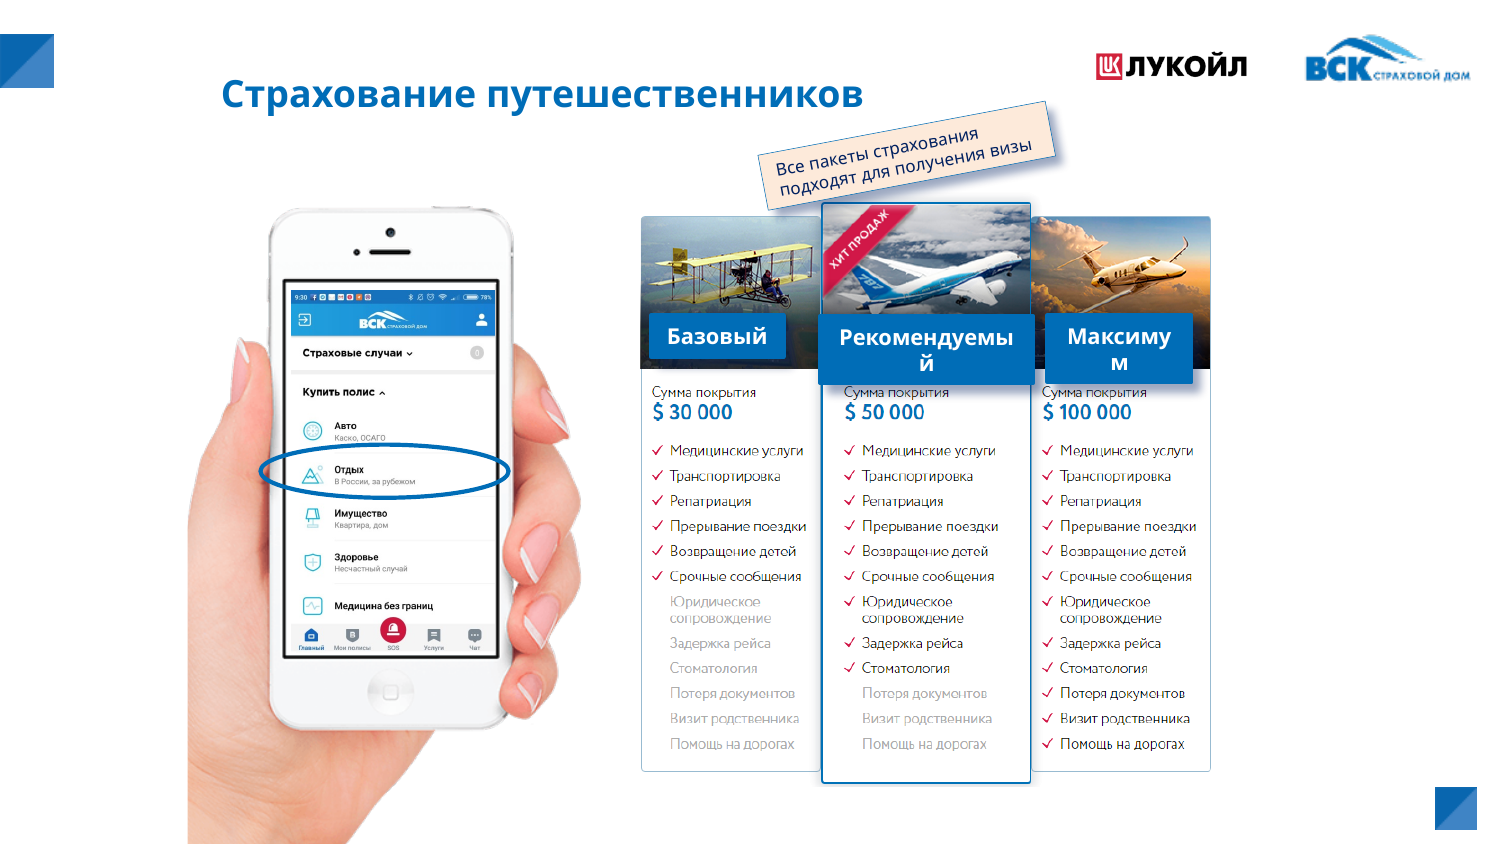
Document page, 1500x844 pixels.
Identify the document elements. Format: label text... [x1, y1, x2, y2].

picture [0, 34, 54, 88]
picture [1302, 32, 1474, 84]
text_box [630, 188, 1220, 788]
picture [1435, 787, 1477, 830]
picture [1088, 39, 1263, 97]
text_box Страхование путешественников [209, 49, 1163, 121]
picture [187, 206, 582, 844]
text_box Все пакеты страхования подходят для получения визы [755, 98, 1058, 187]
